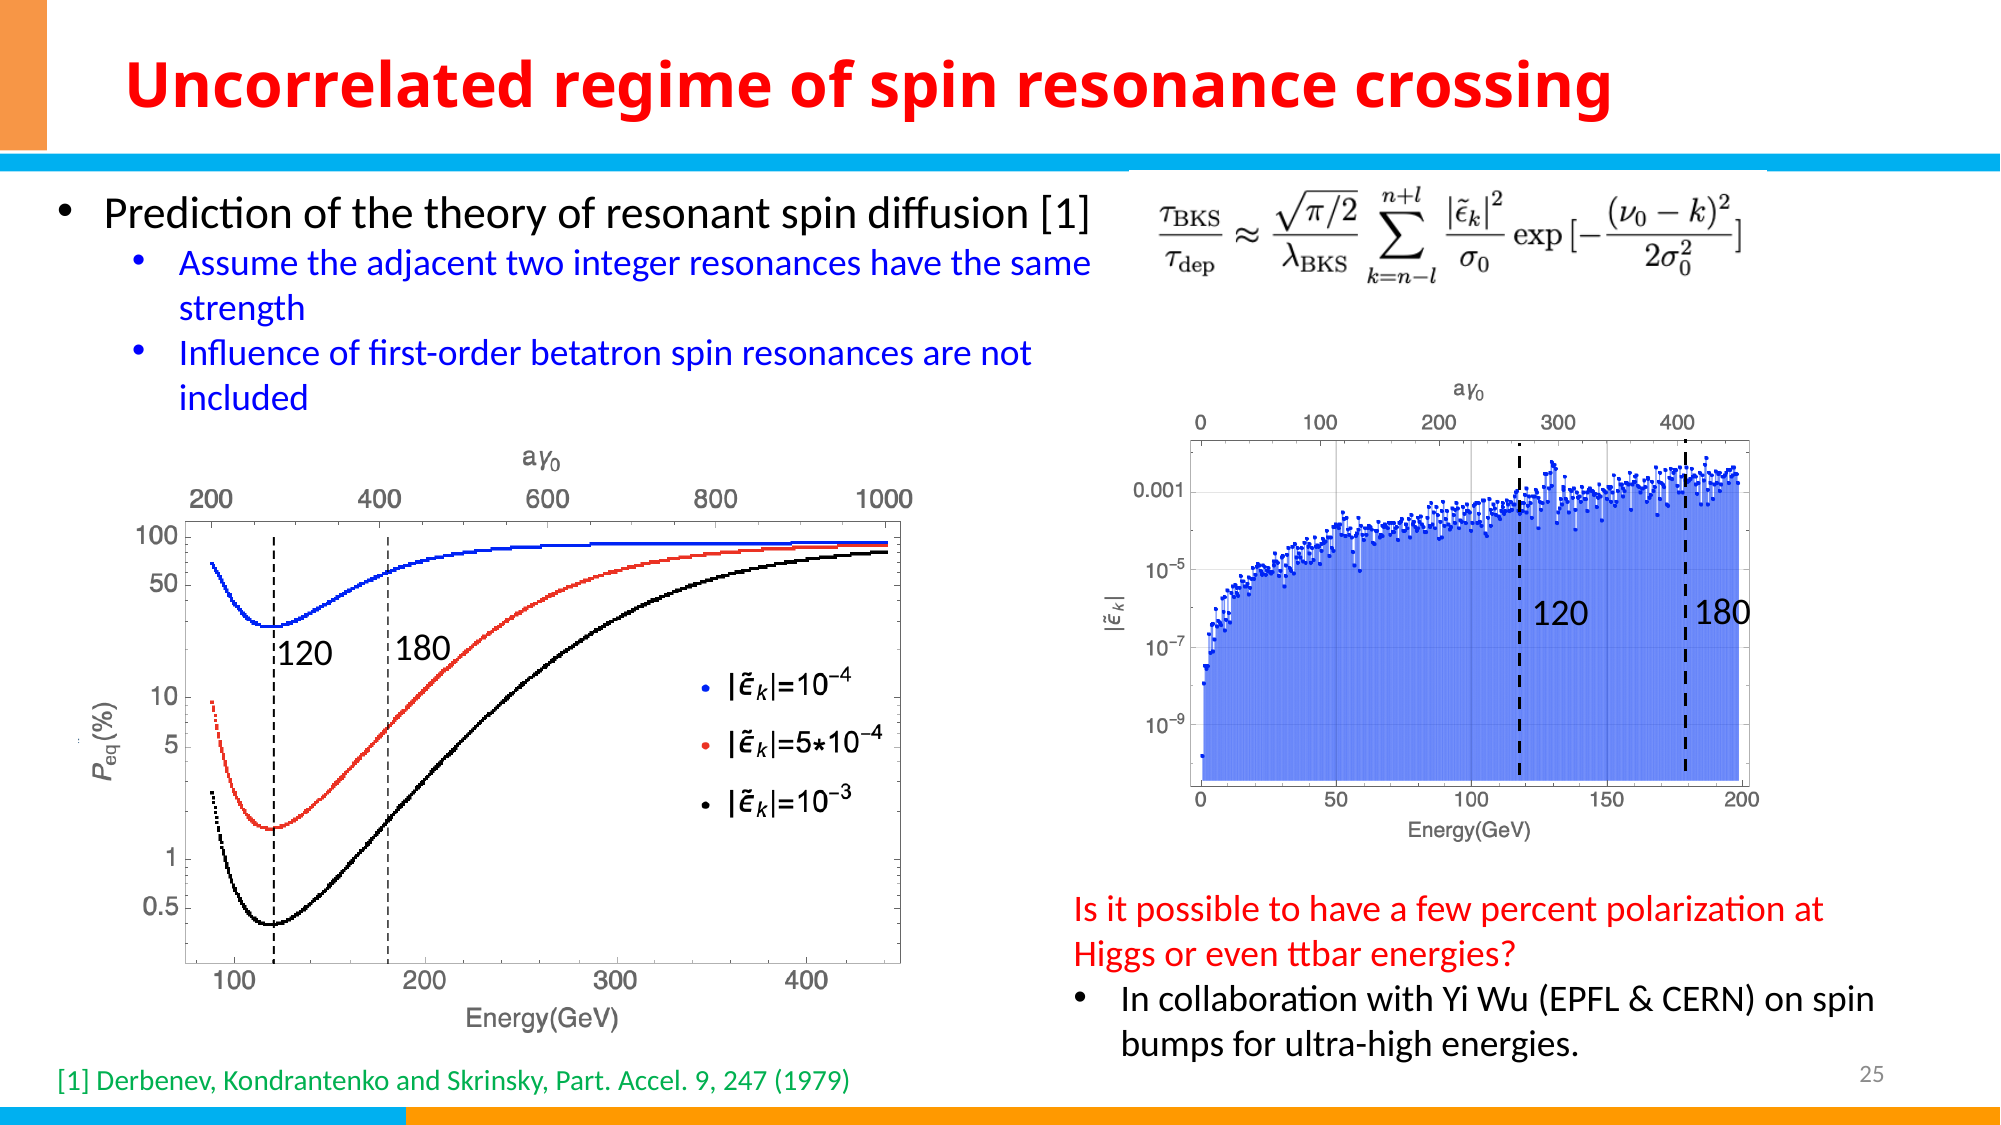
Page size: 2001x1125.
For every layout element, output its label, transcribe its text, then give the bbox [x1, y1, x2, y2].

text_box Is it possible to have a few percent polarization at Higgs or even ttbar energies? In collaboration with Yi Wu (EPFL & CERN) on spin bumps for ultra-high energies. [1058, 876, 1900, 1072]
picture [1097, 371, 1770, 848]
picture [1129, 171, 1767, 298]
title Uncorrelated regime of spin resonance crossing [109, 23, 1875, 143]
text_box [1] Derbenev, Kondrantenko and Skrinsky, Part. Accel. 9, 247 (1979) [42, 1054, 1043, 1104]
picture [78, 438, 927, 1043]
text_box Prediction of the theory of resonant spin diffusion [1] Assume the adjacent two integer resonances have the same strength Influence of first-order betatron spin resonances are not included [42, 175, 1130, 470]
slide_number 25 [1433, 1072, 1900, 1103]
